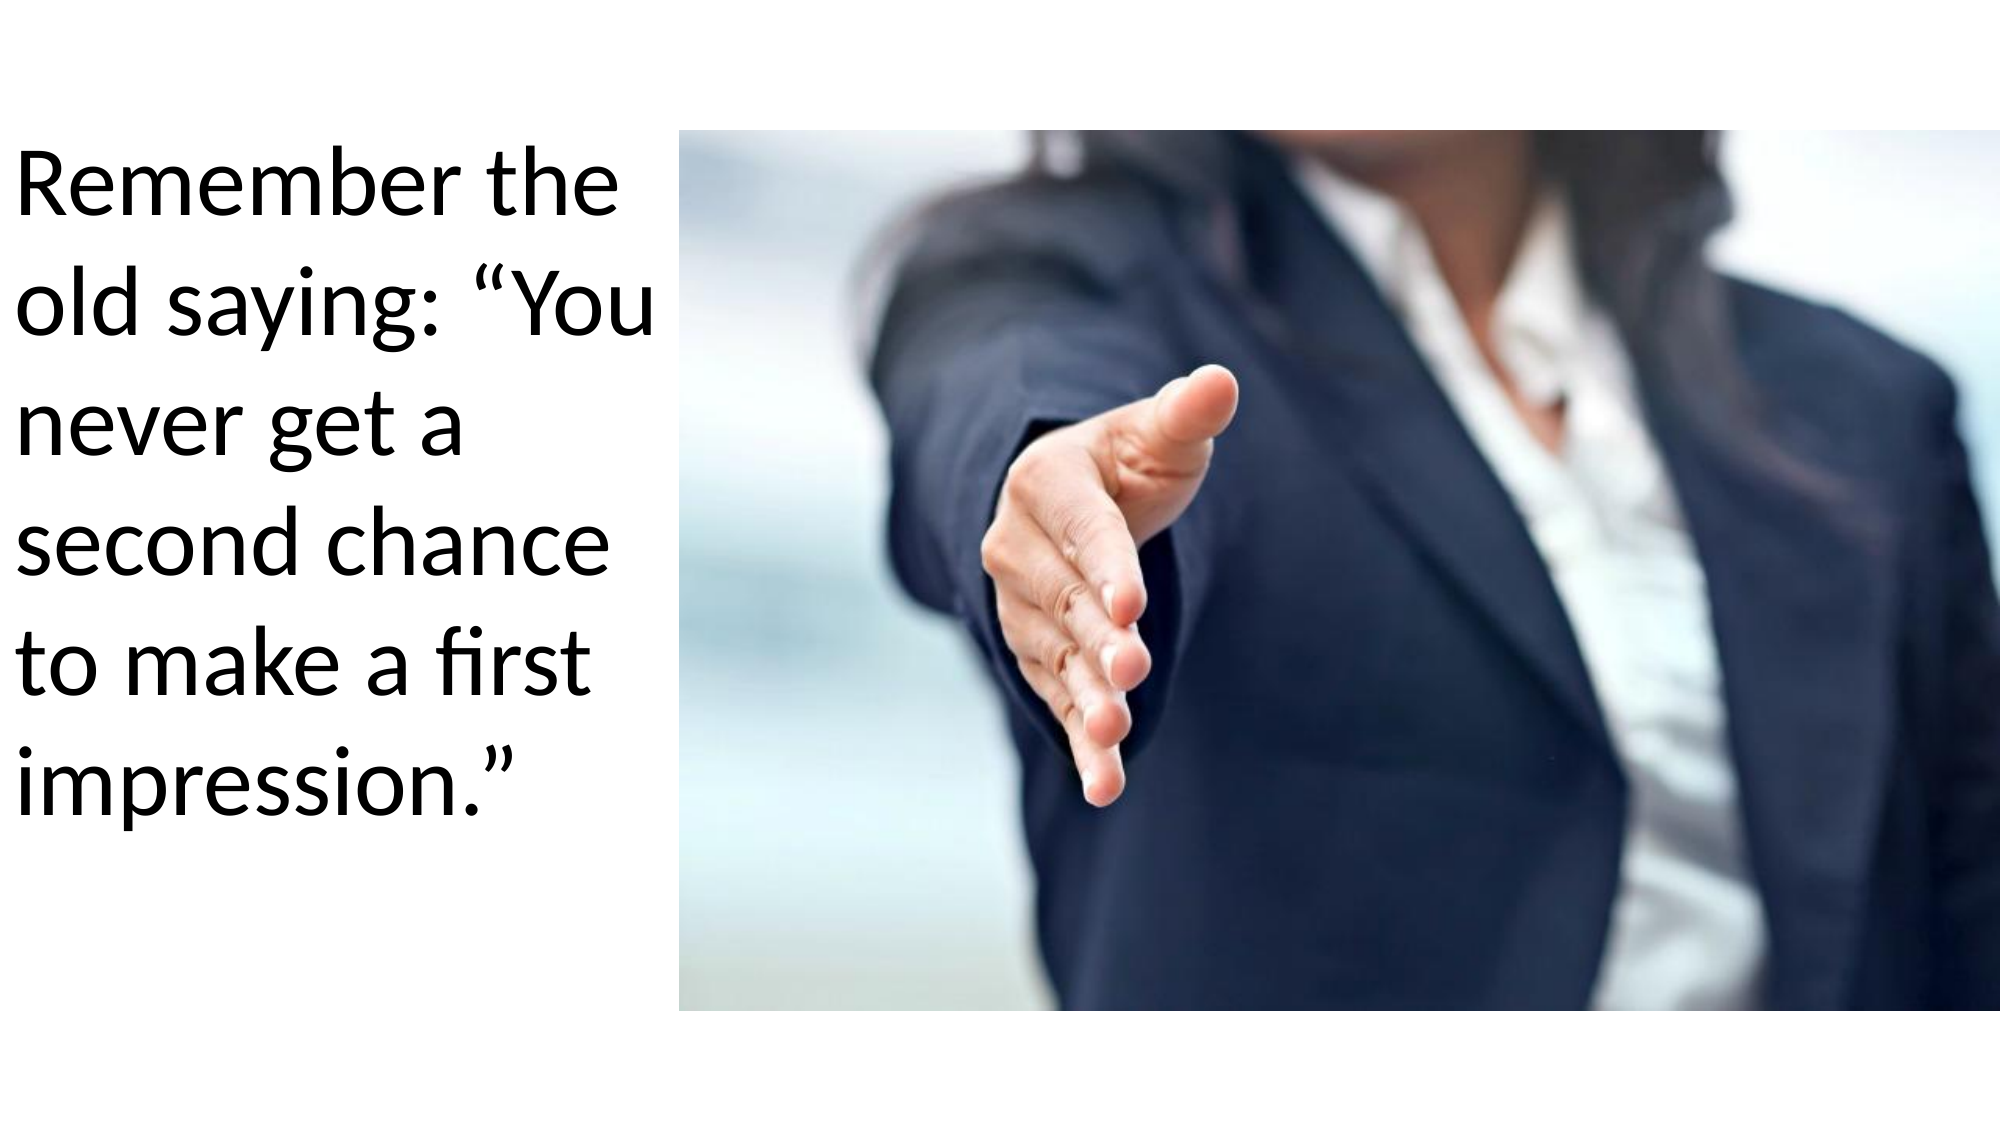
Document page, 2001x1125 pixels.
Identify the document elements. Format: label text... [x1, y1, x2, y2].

text_box Remember the old saying: “You never get a second chance to make a first impression.” [0, 108, 680, 843]
picture [679, 130, 2000, 1011]
